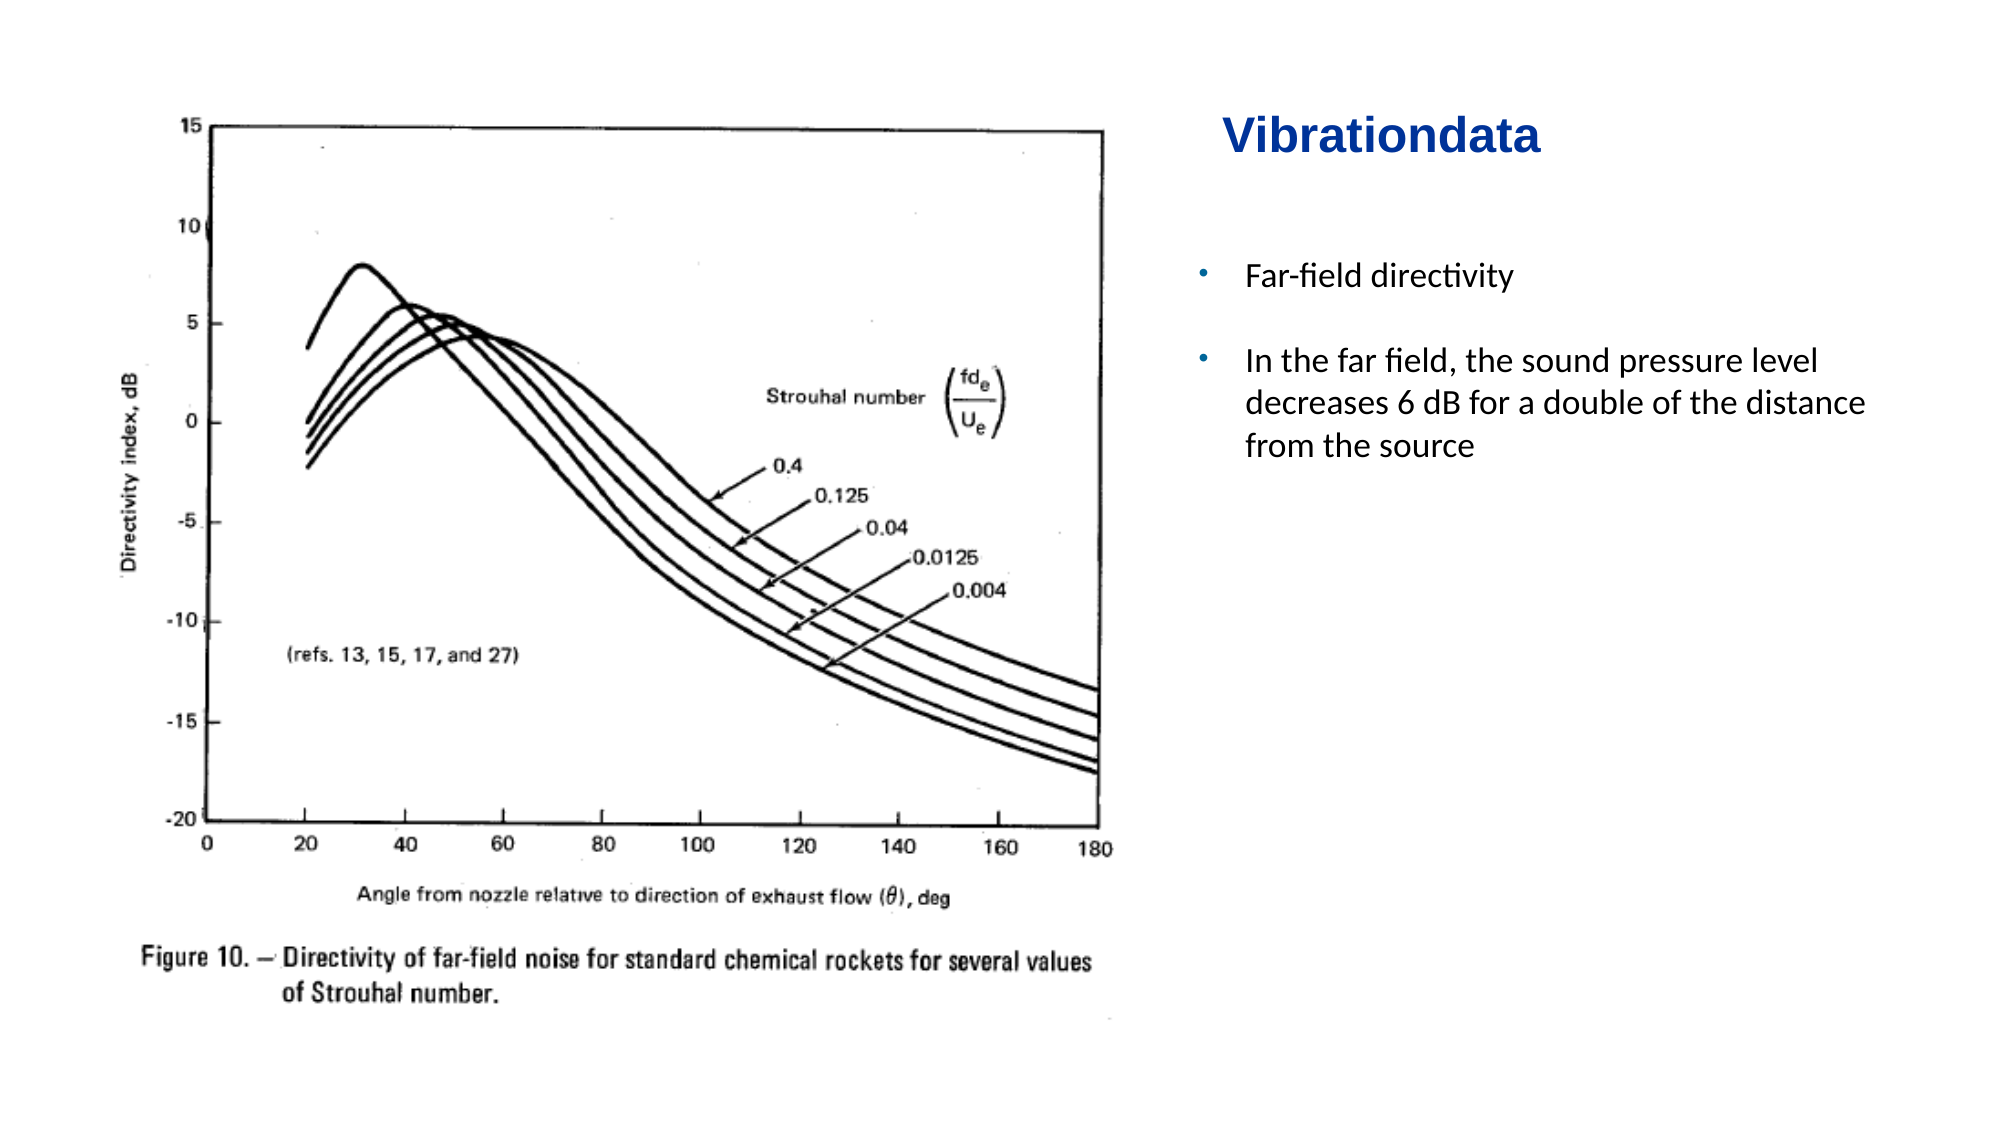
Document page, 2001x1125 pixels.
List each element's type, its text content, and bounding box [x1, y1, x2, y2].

text_box Far-field directivity In the far field, the sound pressure level decreases 6 dB for a double of the distance from the source [1183, 244, 1904, 472]
picture [68, 94, 1145, 1031]
text_box Vibrationdata [1207, 94, 1556, 170]
